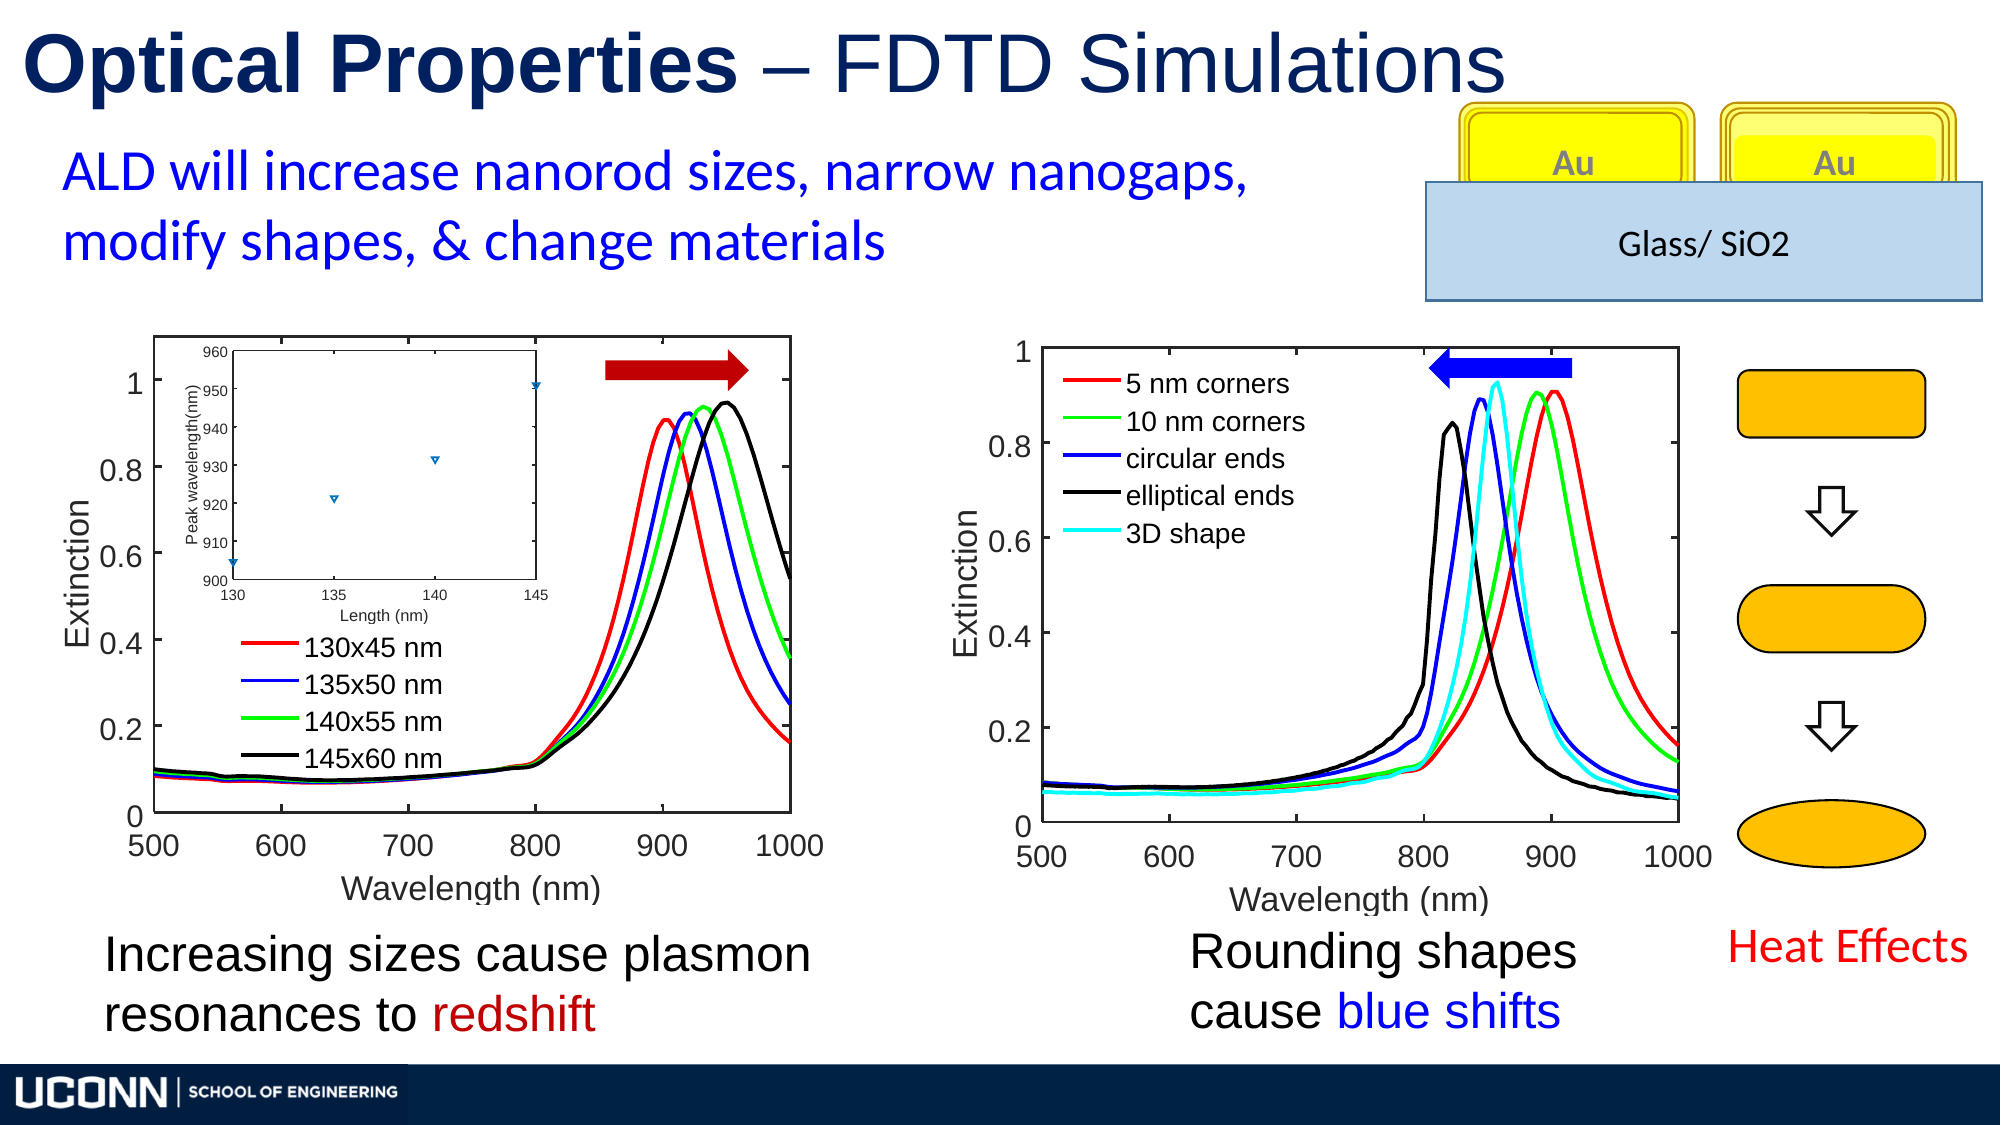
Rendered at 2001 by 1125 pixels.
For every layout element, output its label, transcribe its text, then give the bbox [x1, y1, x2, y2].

text_box [1755, 584, 1927, 654]
text_box [1467, 111, 1683, 181]
text_box Rounding shapes cause blue shifts [1174, 916, 1737, 1046]
text_box [1805, 486, 1858, 537]
text_box ALD will increase nanorod sizes, narrow nanogaps, modify shapes, & change materials [47, 124, 1427, 280]
picture [935, 301, 1755, 916]
picture [0, 1064, 408, 1125]
text_box [1724, 107, 1950, 181]
text_box [1719, 101, 1957, 181]
text_box [1805, 701, 1858, 752]
picture [47, 290, 867, 905]
text_box Increasing sizes cause plasmon resonances to redshift [89, 914, 893, 1049]
text_box [1755, 369, 1927, 439]
text_box Heat Effects [1712, 905, 1984, 981]
text_box Glass/ SiO2 [1425, 181, 1983, 302]
text_box Optical Properties – FDTD Simulations [8, 1, 1523, 117]
text_box [1458, 101, 1696, 181]
text_box [1755, 799, 1927, 869]
